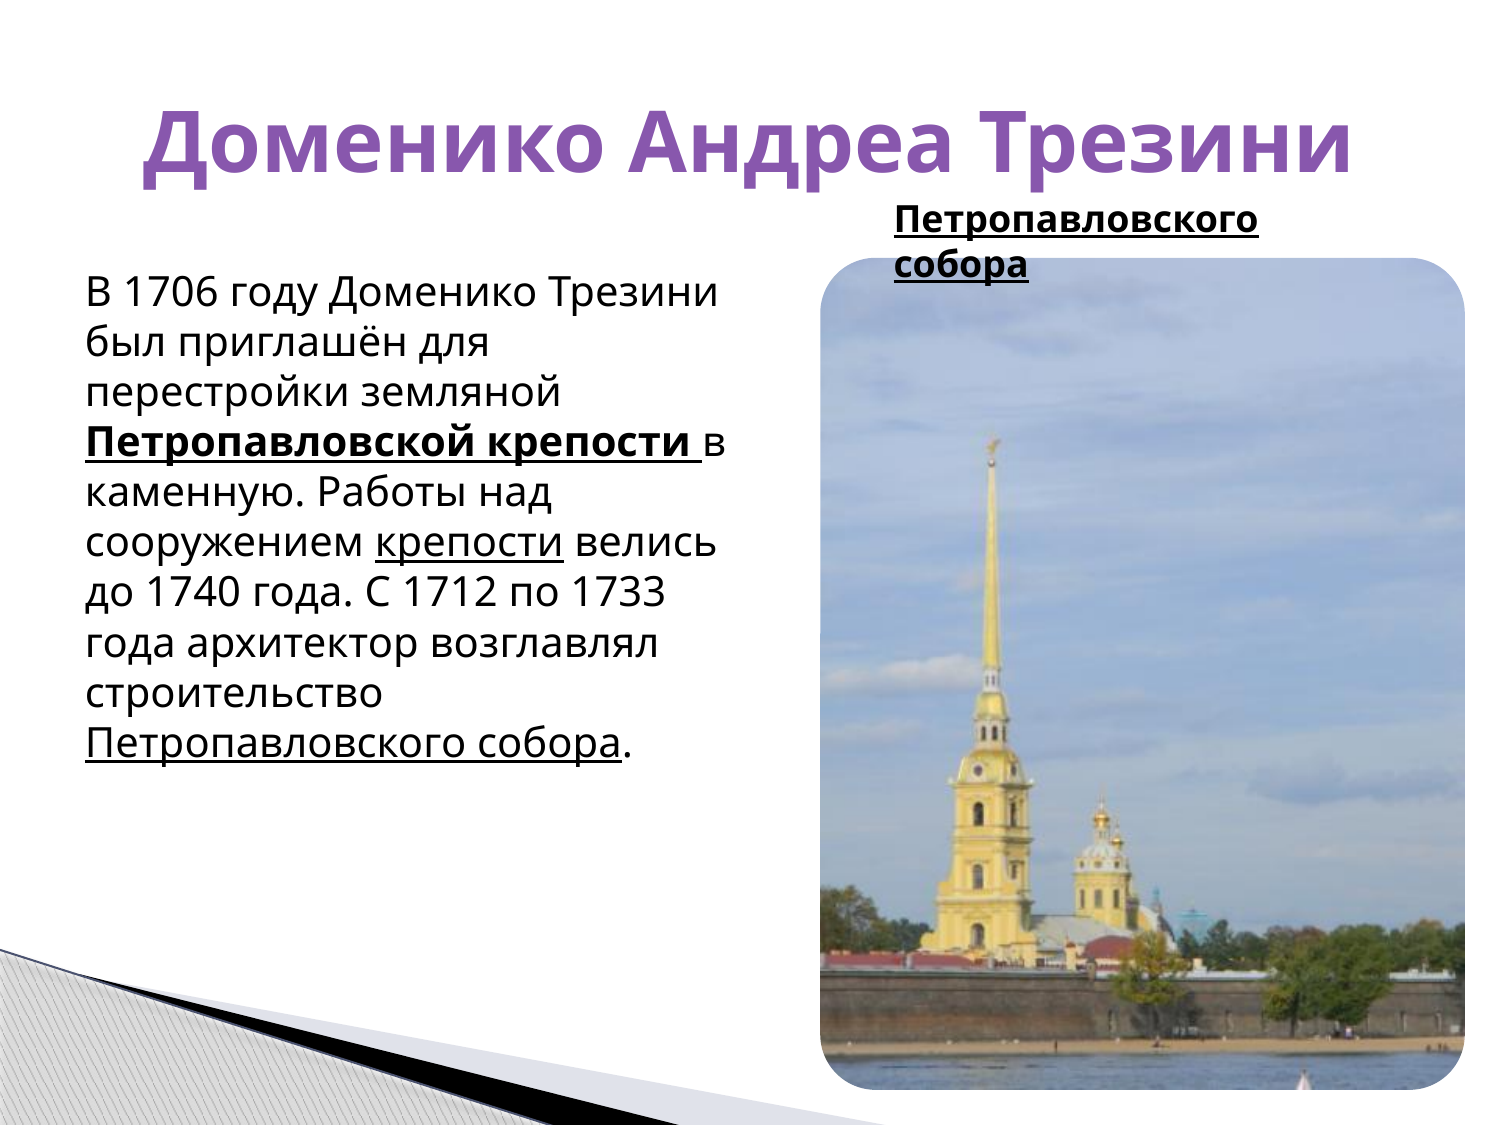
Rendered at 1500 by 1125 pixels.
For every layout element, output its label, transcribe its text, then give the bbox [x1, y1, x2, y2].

picture [820, 257, 1466, 1091]
text_box В 1706 году Доменико Трезини был приглашён для перестройки земляной Петропавловской крепости в каменную. Работы над сооружением крепости велись до 1740 года. С 1712 по 1733 года архитектор возглавлял строительство Петропавловского собора. [70, 257, 762, 773]
text_box Петропавловского собора [878, 187, 1407, 257]
title Доменико Андреа Трезини [75, 45, 1425, 233]
